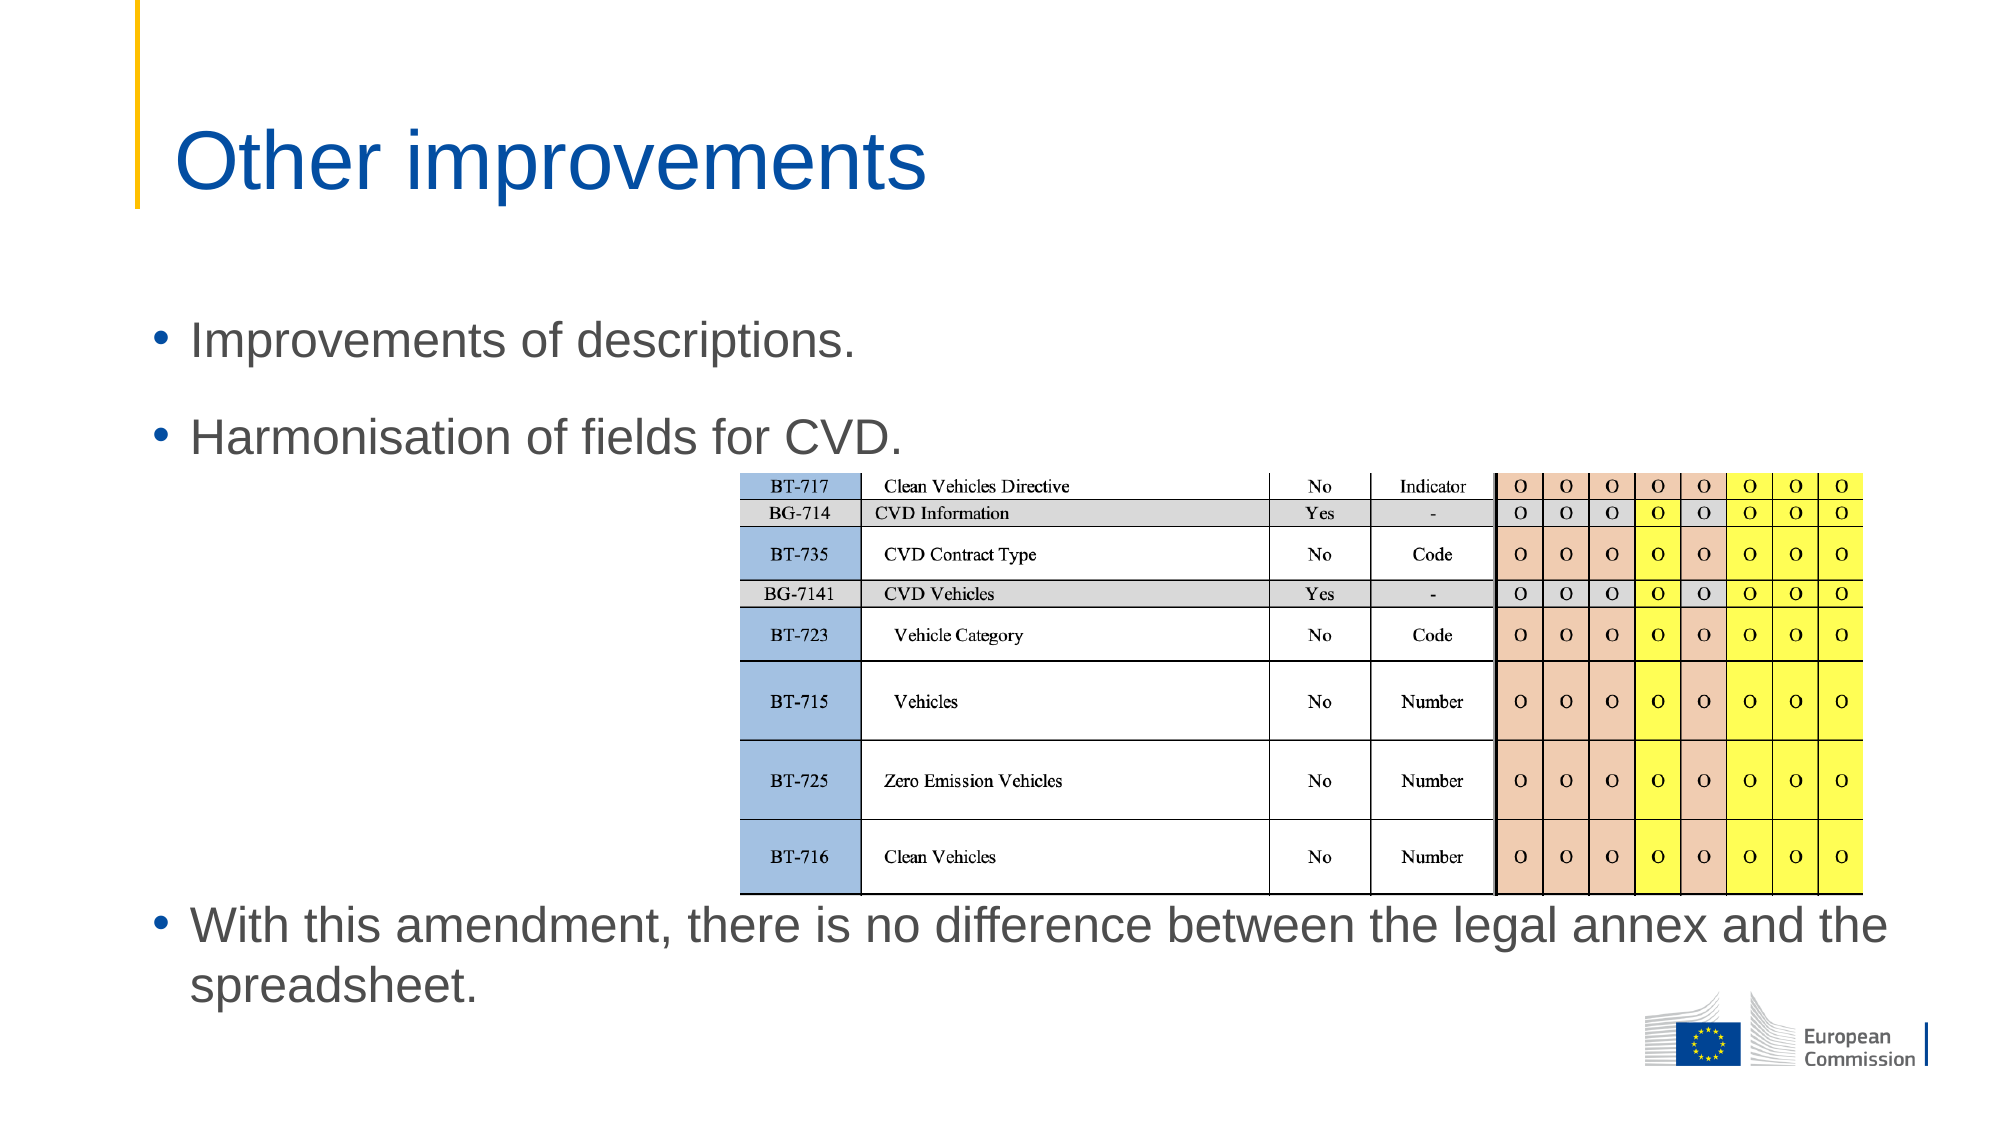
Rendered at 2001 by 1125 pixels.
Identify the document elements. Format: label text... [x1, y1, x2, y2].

picture [739, 473, 1863, 896]
title Other improvements [159, 79, 1885, 208]
picture [1645, 991, 1928, 1066]
list Improvements of descriptions. Harmonisation of fields for CVD. With this amendment, there is no difference between the legal annex and the spreadsheet. [137, 299, 1927, 937]
